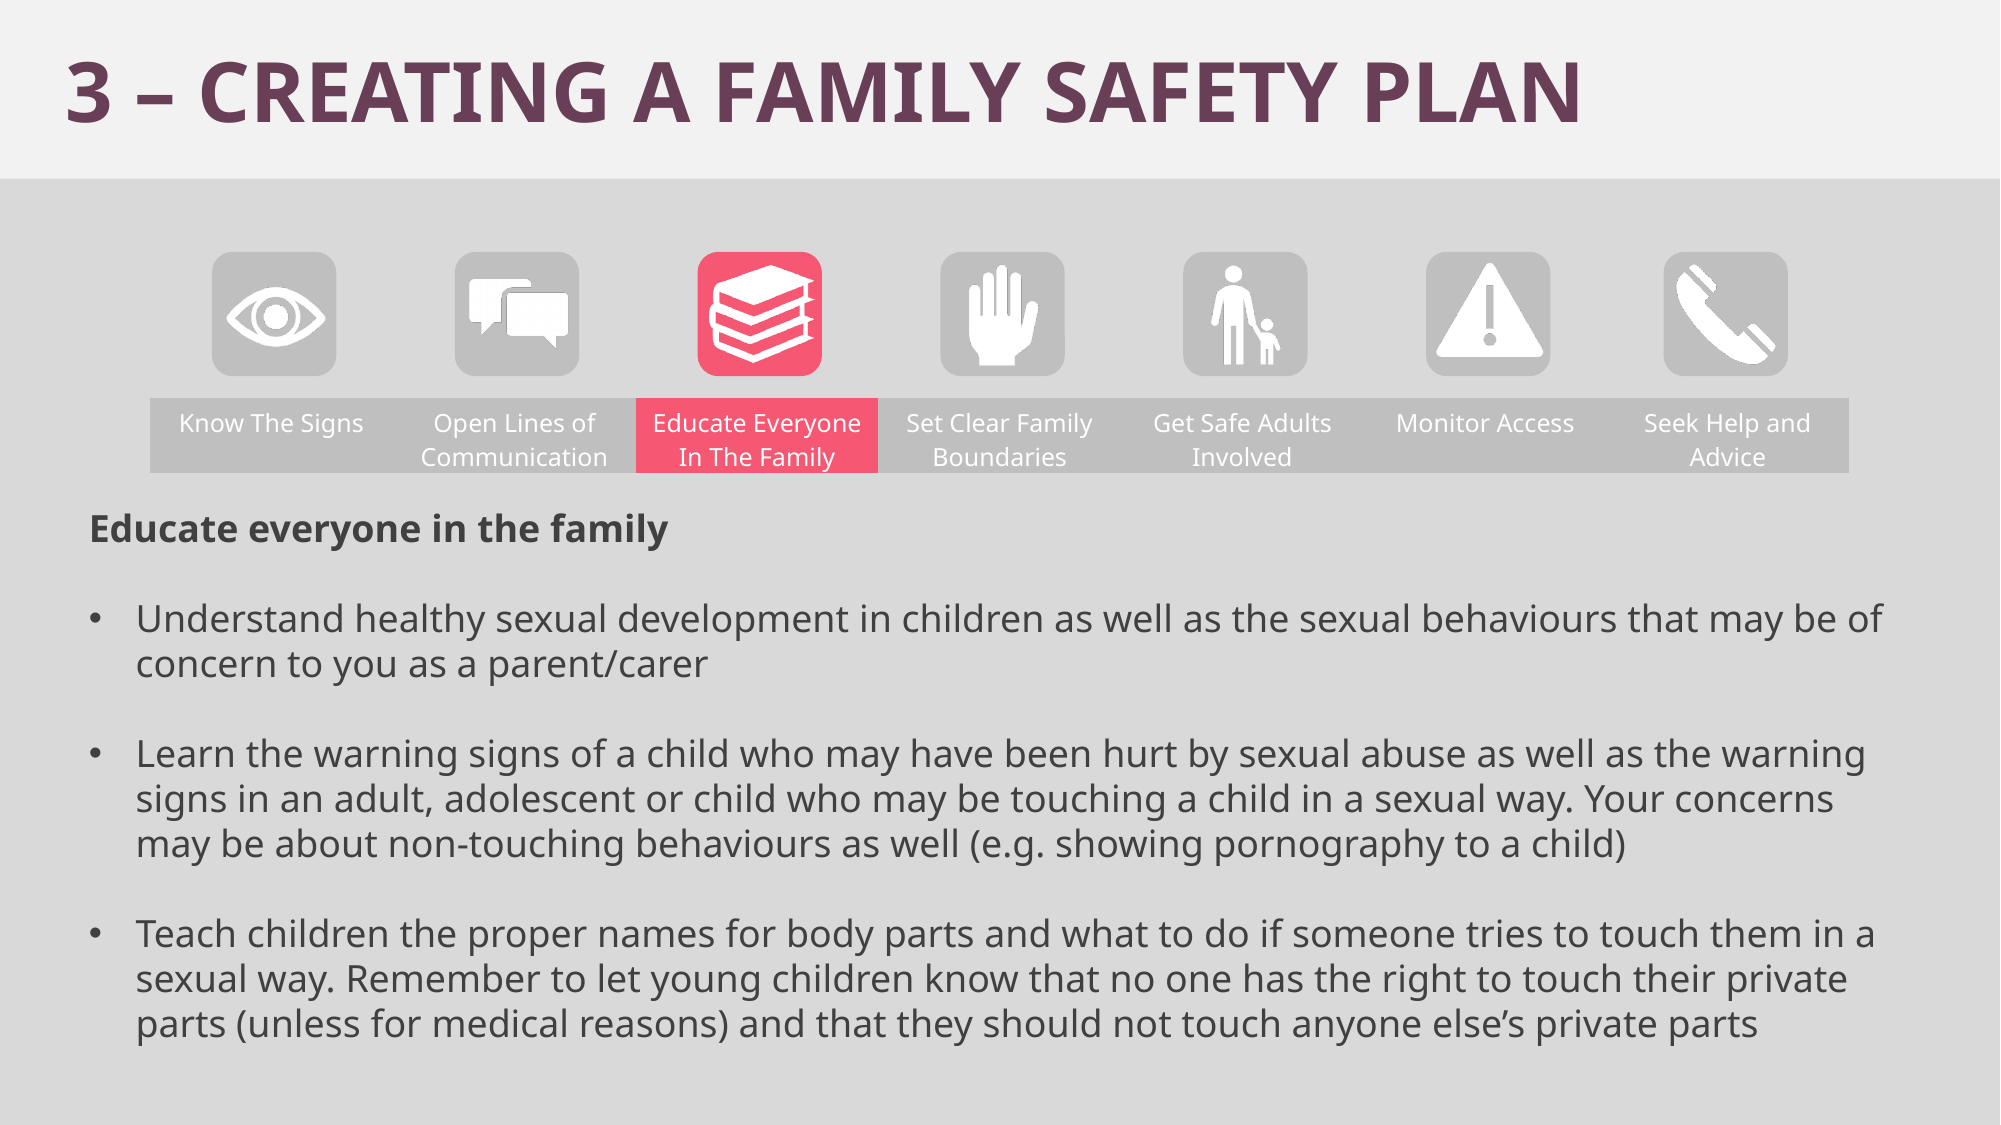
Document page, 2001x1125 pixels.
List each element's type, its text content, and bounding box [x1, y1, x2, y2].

table_header Set Clear Family Boundaries [878, 398, 1121, 473]
table_header Get Safe Adults Involved [1121, 398, 1364, 473]
text_box Educate everyone in the family Understand healthy sexual development in children as well as the sexual behaviours that may be of concern to you as a parent/carer Learn the warning signs of a child who may have been hurt by sexual abuse as well as the warning signs in an adult, adolescent or child who may be touching a child in a sexual way. Your concerns may be about non-touching behaviours as well (e.g. showing pornography to a child) Teach children the proper names for body parts and what to do if someone tries to touch them in a sexual way. Remember to let young children know that no one has the right to touch their private parts (unless for medical reasons) and that they should not touch anyone else’s private parts [73, 498, 1912, 1053]
table_header Seek Help and Advice [1607, 398, 1849, 473]
table_header Know The Signs [150, 398, 393, 473]
text_box 3 – CREATING A FAMILY SAFETY PLAN [0, 0, 2000, 180]
table_header Educate Everyone In The Family [636, 398, 878, 473]
table_header Open Lines of Communication [393, 398, 636, 473]
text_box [211, 250, 1788, 377]
table_header Monitor Access [1364, 398, 1607, 473]
